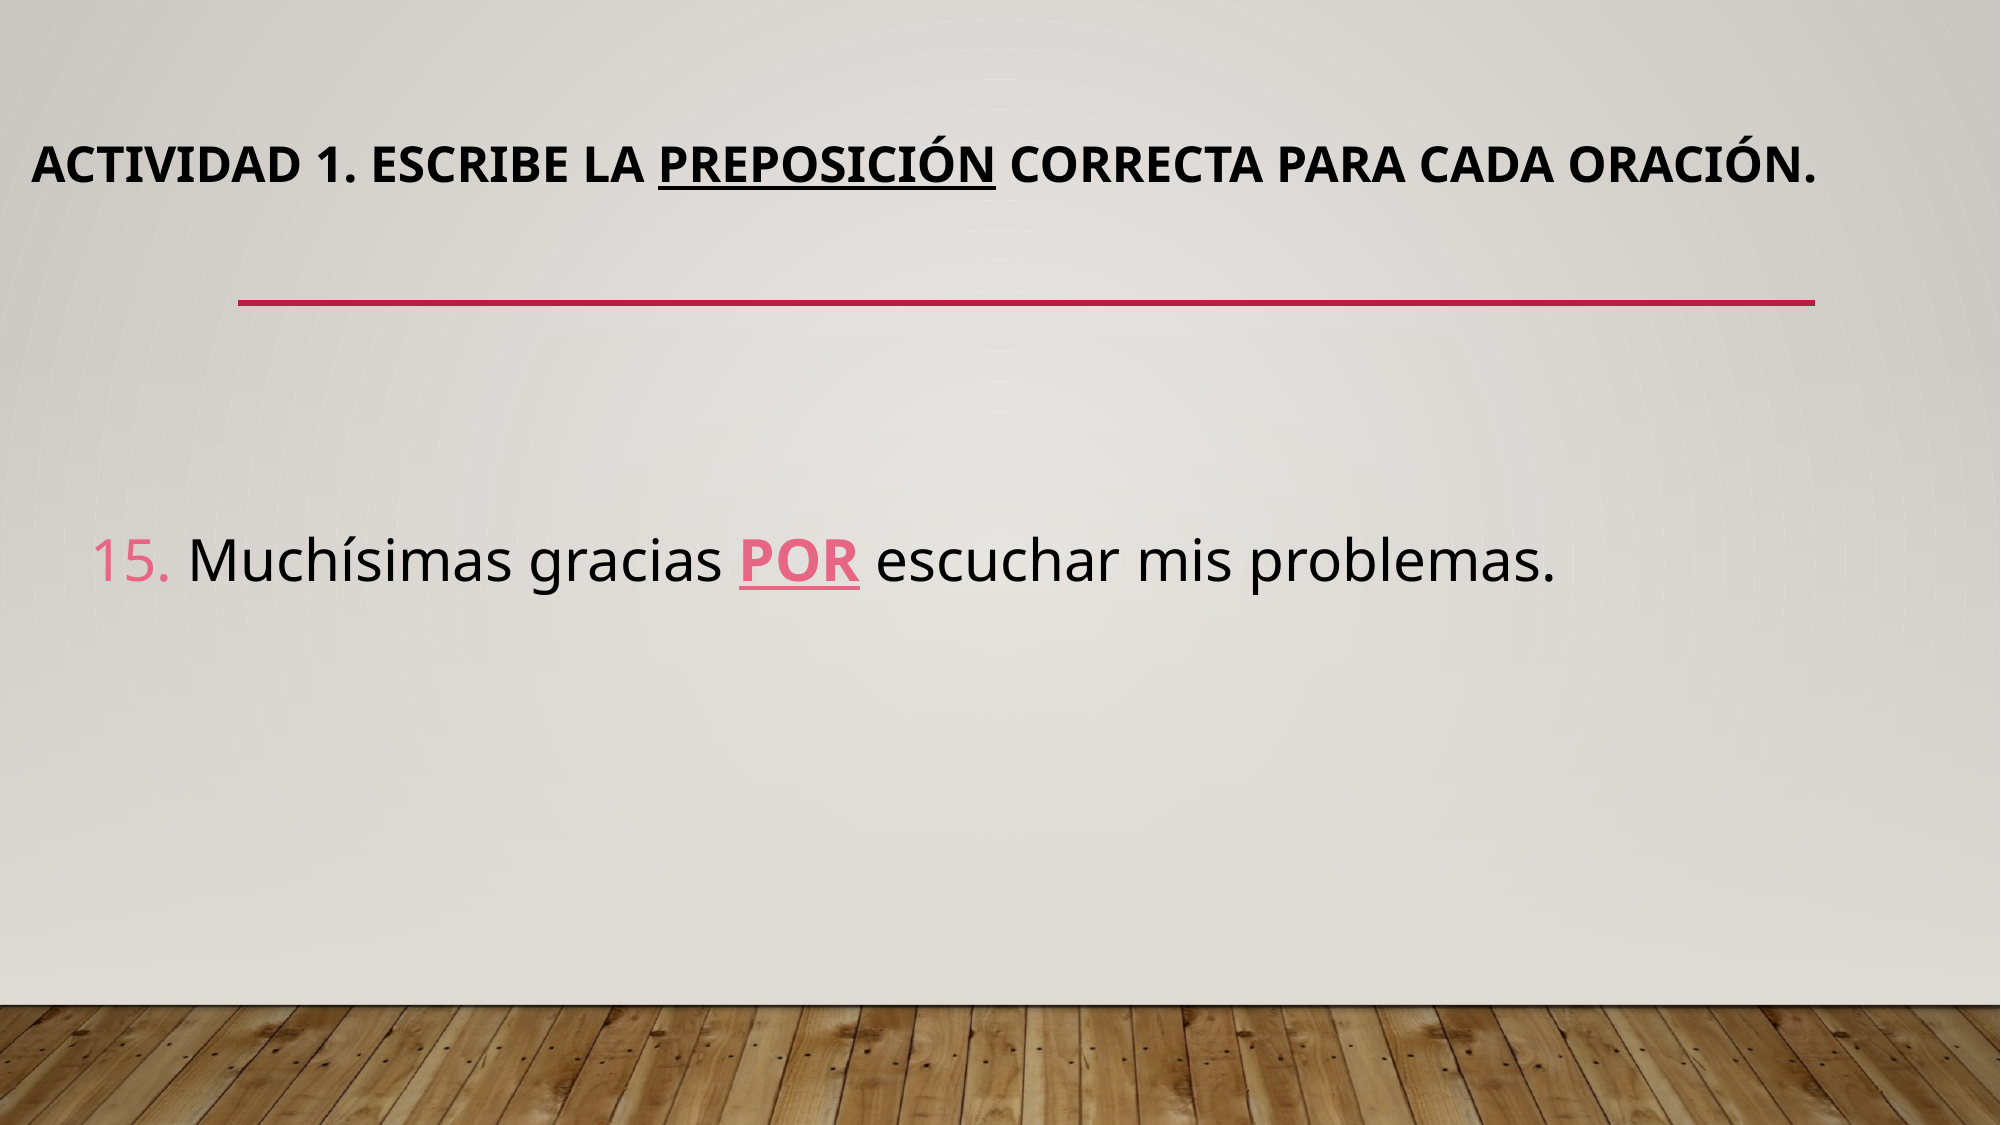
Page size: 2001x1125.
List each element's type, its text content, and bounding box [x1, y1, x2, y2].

list 15. Muchísimas gracias POR escuchar mis problemas. [75, 445, 1894, 807]
picture [0, 1005, 2000, 1125]
title Actividad 1. Escribe la preposición correcta para cada oración. [16, 131, 2000, 305]
